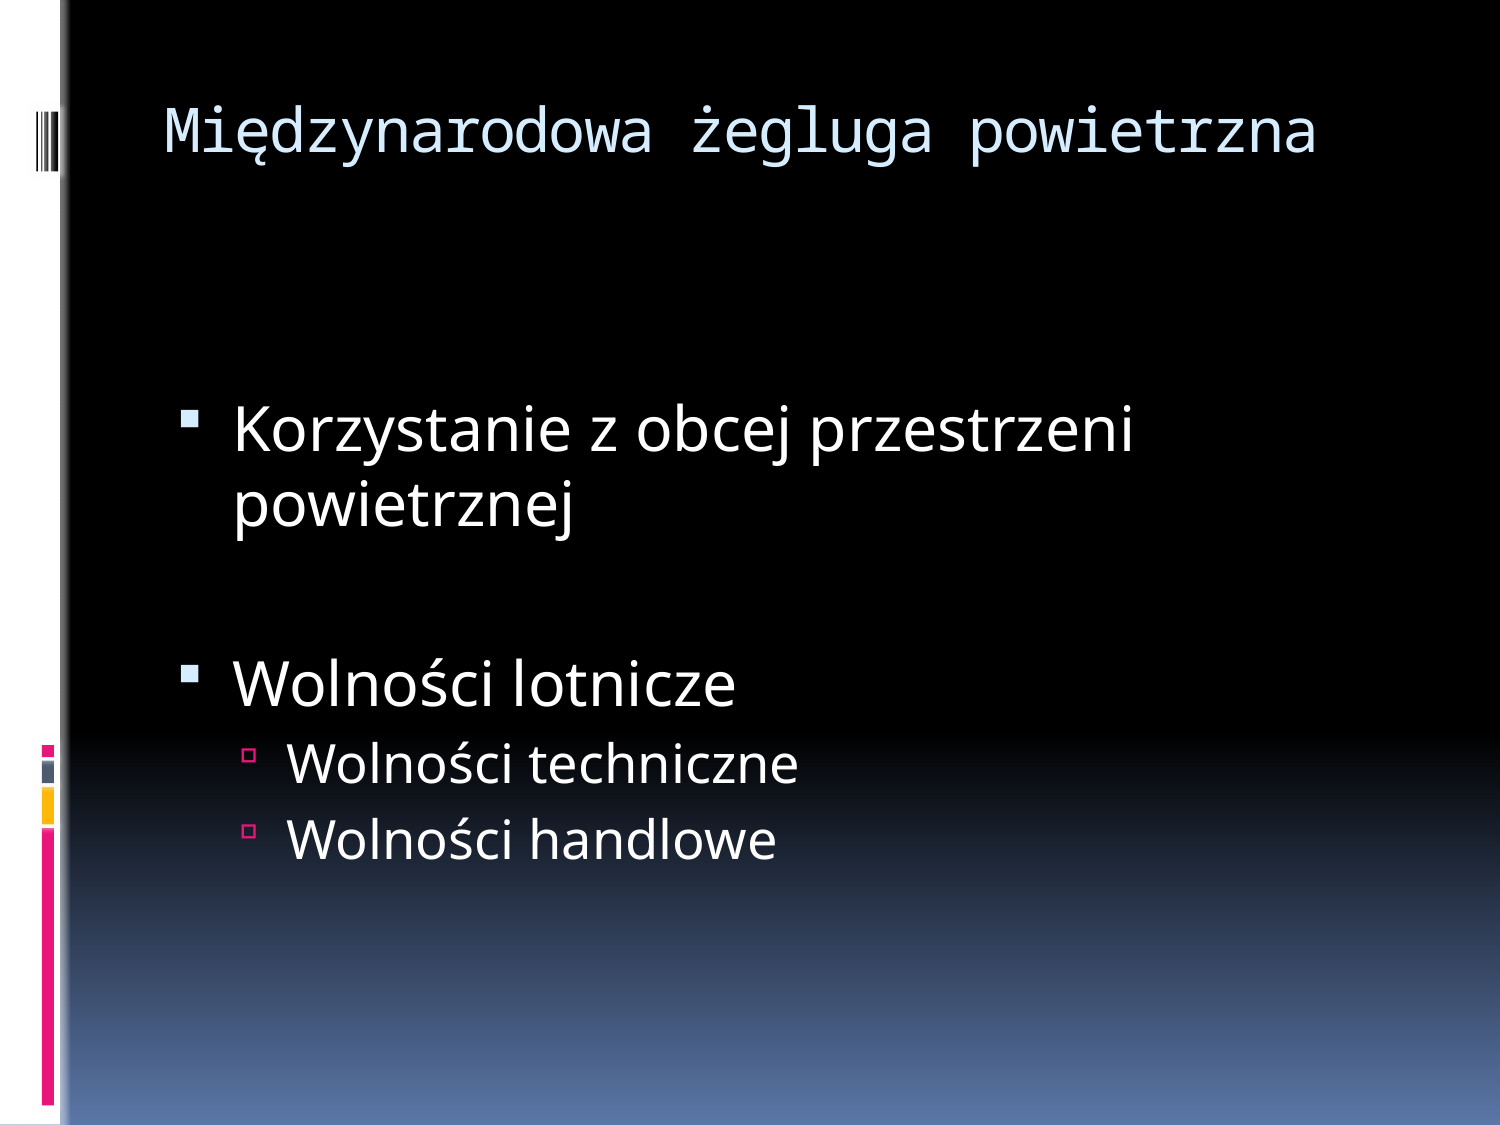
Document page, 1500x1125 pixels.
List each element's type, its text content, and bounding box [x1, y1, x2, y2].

list Korzystanie z obcej przestrzeni powietrznej Wolności lotnicze Wolności techniczne Wolności handlowe [150, 292, 1425, 1043]
title Międzynarodowa żegluga powietrzna [150, 83, 1425, 234]
